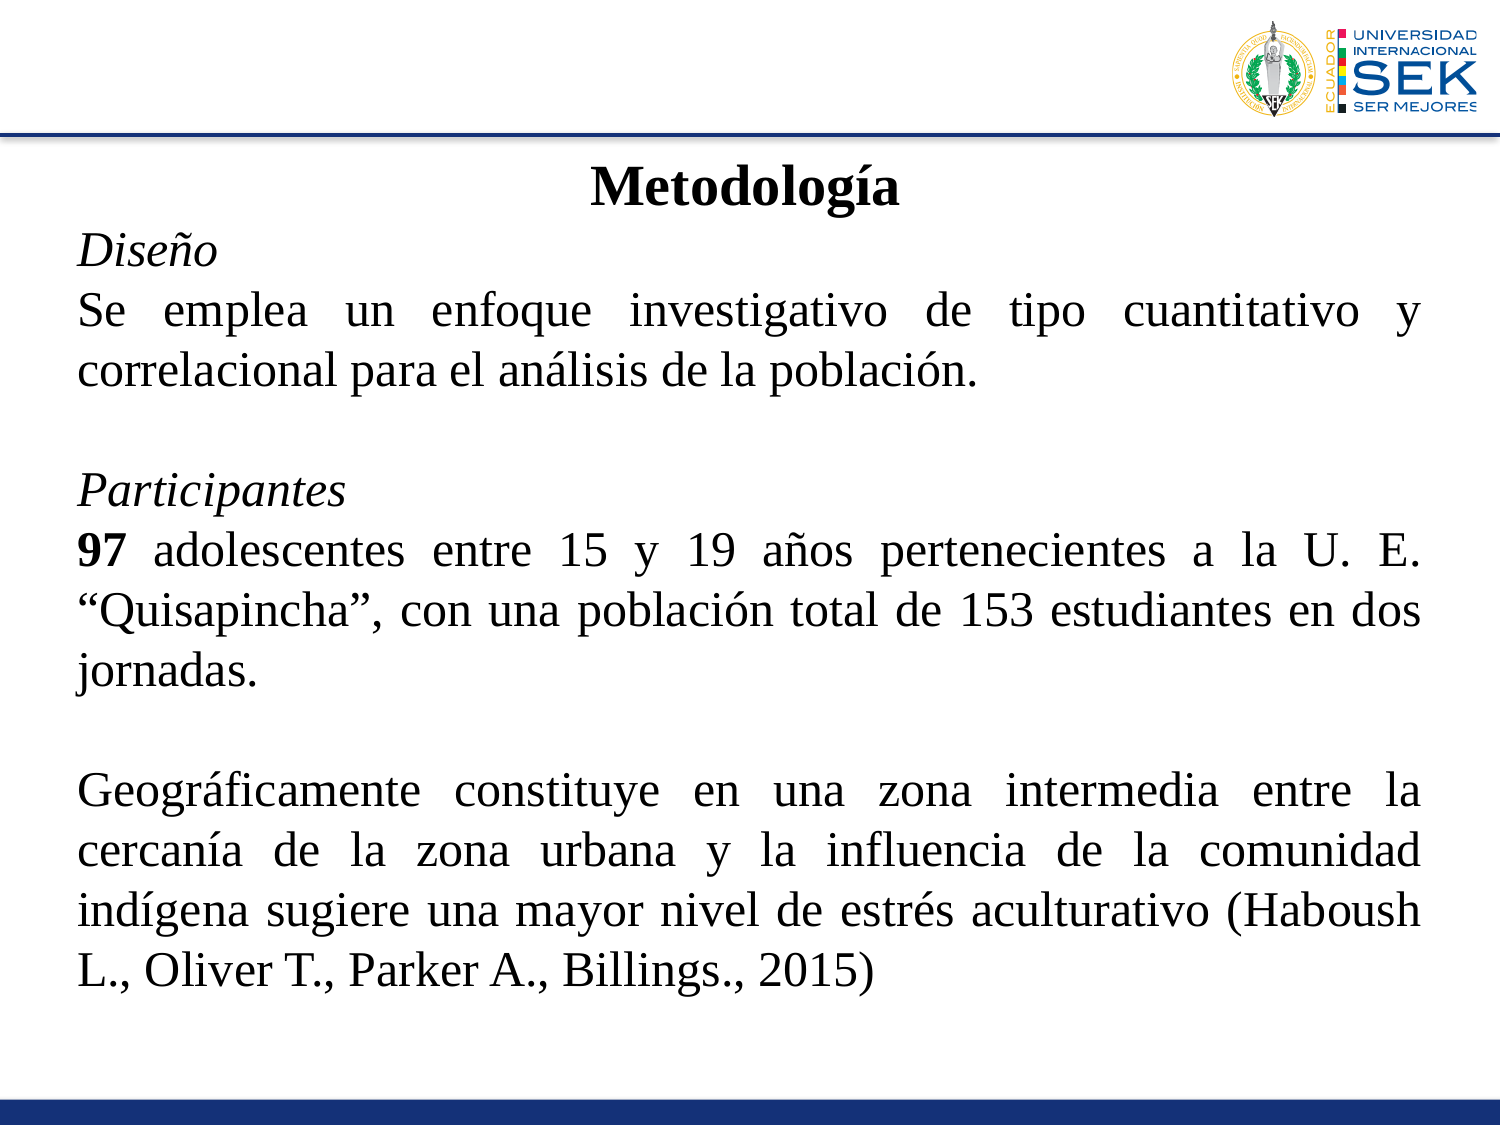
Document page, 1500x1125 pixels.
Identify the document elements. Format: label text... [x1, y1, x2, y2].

text_box [0, 1099, 1500, 1125]
picture [1232, 21, 1477, 117]
text_box Diseño Se emplea un enfoque investigativo de tipo cuantitativo y correlacional para el análisis de la población. Participantes 97 adolescentes entre 15 y 19 años pertenecientes a la U. E. “Quisapincha”, con una población total de 153 estudiantes en dos jornadas. Geográficamente constituye en una zona intermedia entre la cercanía de la zona urbana y la influencia de la comunidad indígena sugiere una mayor nivel de estrés aculturativo (Haboush L., Oliver T., Parker A., Billings., 2015) [62, 208, 1438, 1004]
text_box Metodología [547, 144, 945, 208]
